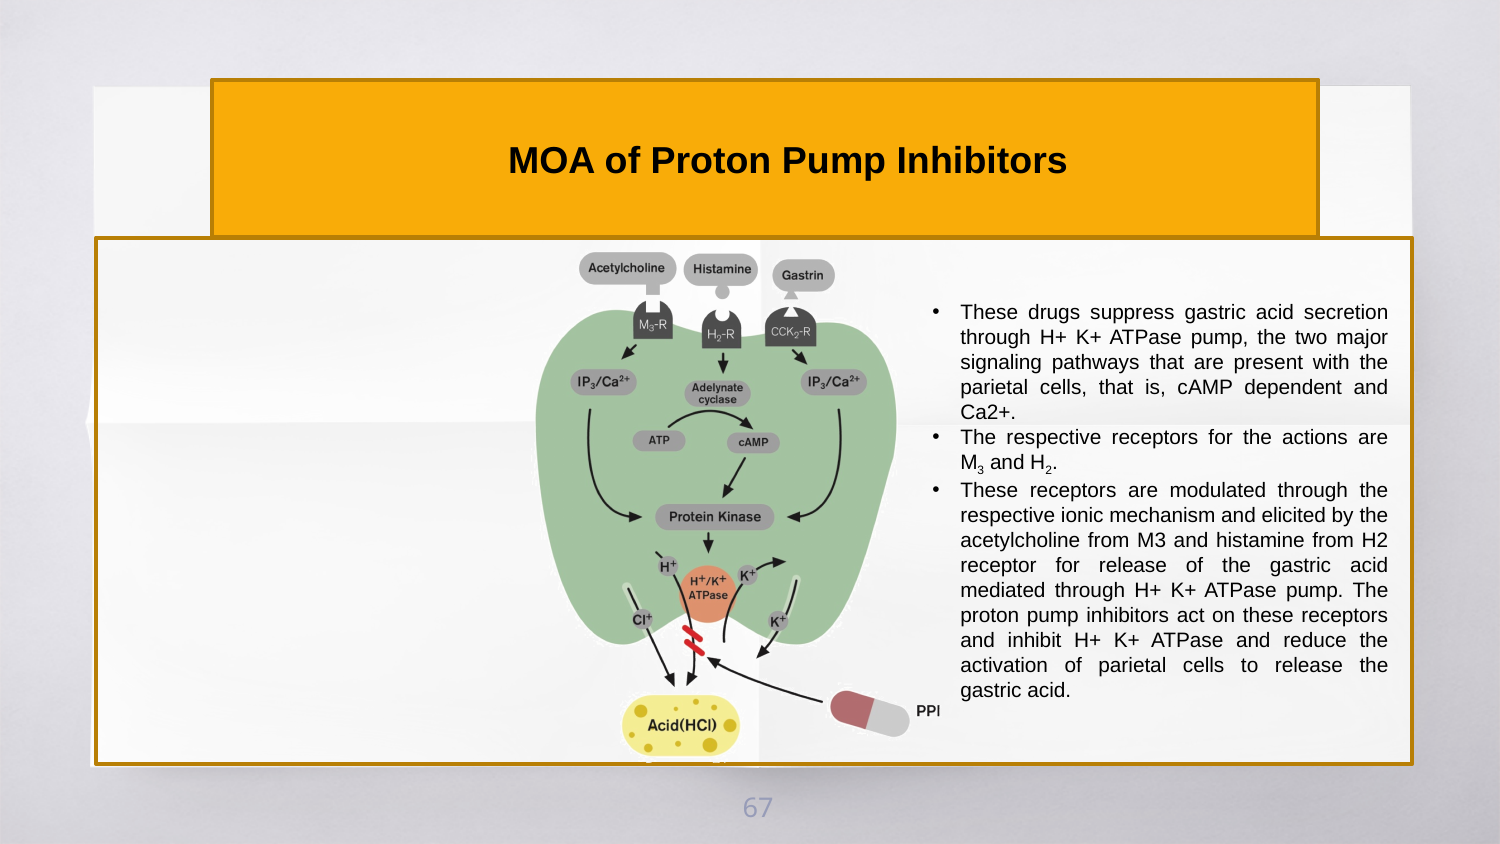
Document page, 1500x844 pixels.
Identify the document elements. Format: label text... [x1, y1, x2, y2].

text_box MOA of Proton Pump Inhibitors [493, 128, 1099, 189]
picture [0, 0, 1500, 844]
text_box [210, 78, 1320, 240]
text_box These drugs suppress gastric acid secretion through H+ K+ ATPase pump, the two major signaling pathways that are present with the parietal cells, that is, cAMP dependent and Ca2+. The respective receptors for the actions are M3 and H2. These receptors are modulated through the respective ionic mechanism and elicited by the acetylcholine from M3 and histamine from H2 receptor for release of the gastric acid mediated through H+ K+ ATPase pump. The proton pump inhibitors act on these receptors and inhibit H+ K+ ATPase and reduce the activation of parietal cells to release the gastric acid. [951, 291, 1403, 710]
text_box [94, 236, 1414, 766]
slide_number 67 [713, 775, 804, 825]
